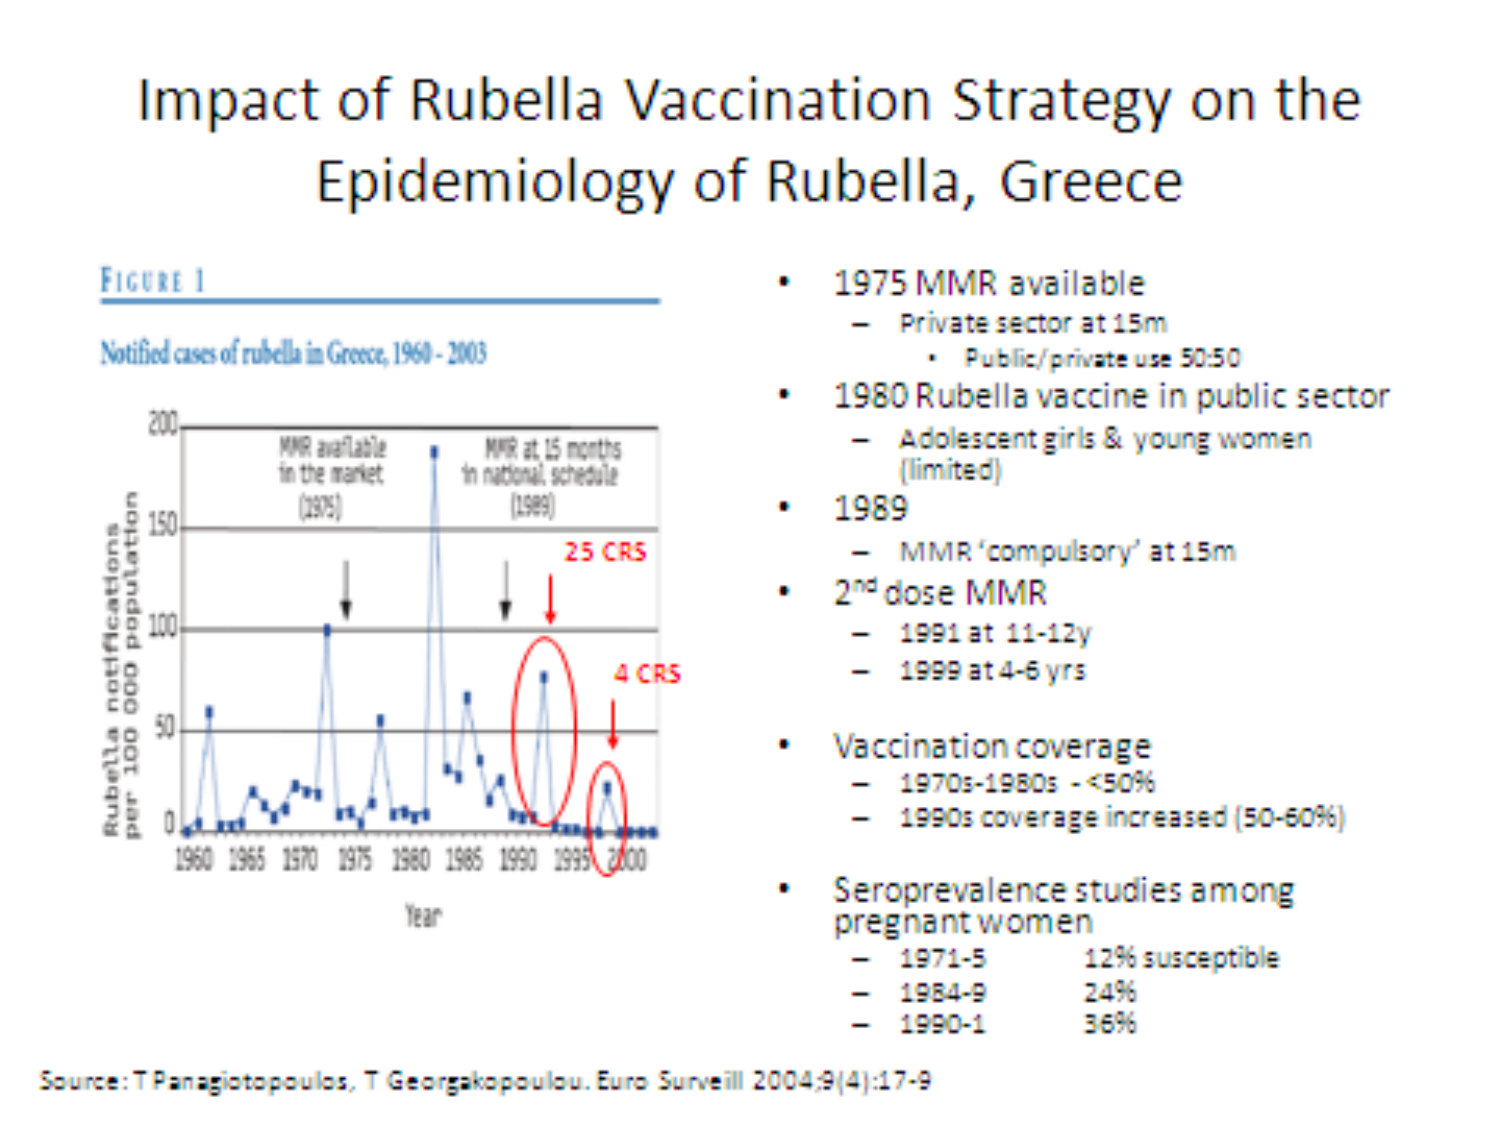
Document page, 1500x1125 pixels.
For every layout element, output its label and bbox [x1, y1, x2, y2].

list [0, 0, 1500, 1125]
